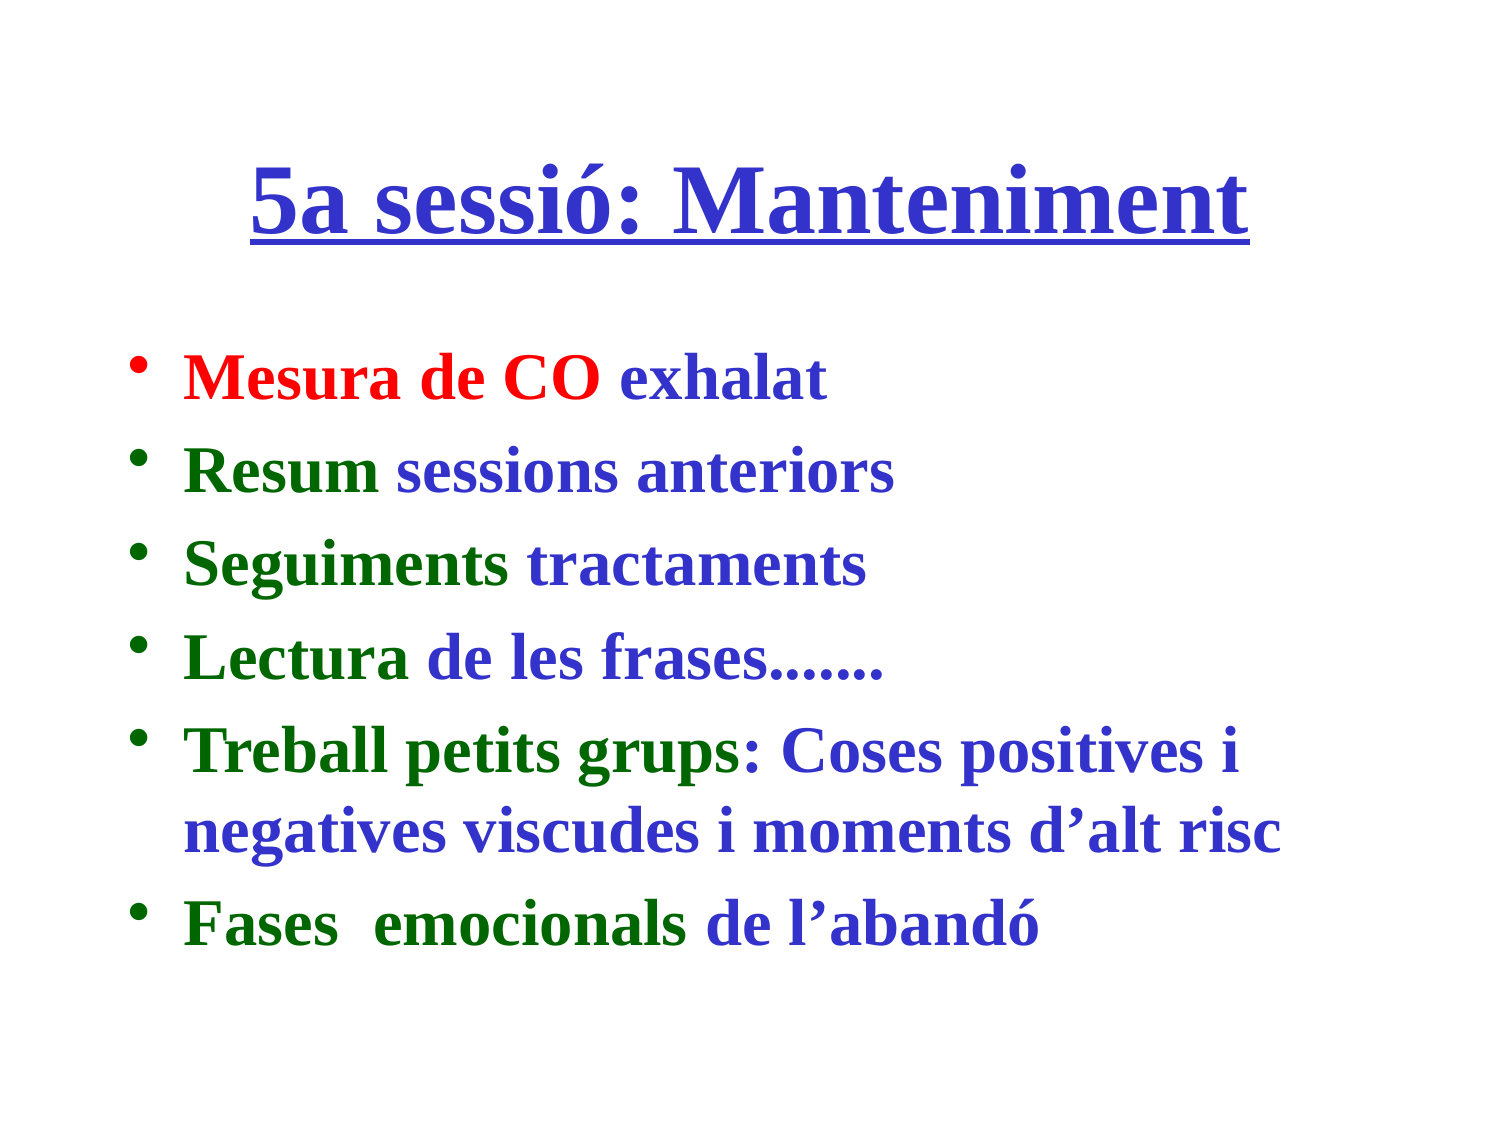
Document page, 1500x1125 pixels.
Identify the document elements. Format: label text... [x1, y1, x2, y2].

list Mesura de CO exhalat Resum sessions anteriors Seguiments tractaments Lectura de les frases....... Treball petits grups: Coses positives i negatives viscudes i moments d’alt risc Fases emocionals de l’abandó [112, 324, 1388, 1001]
title 5a sessió: Manteniment [112, 99, 1388, 288]
